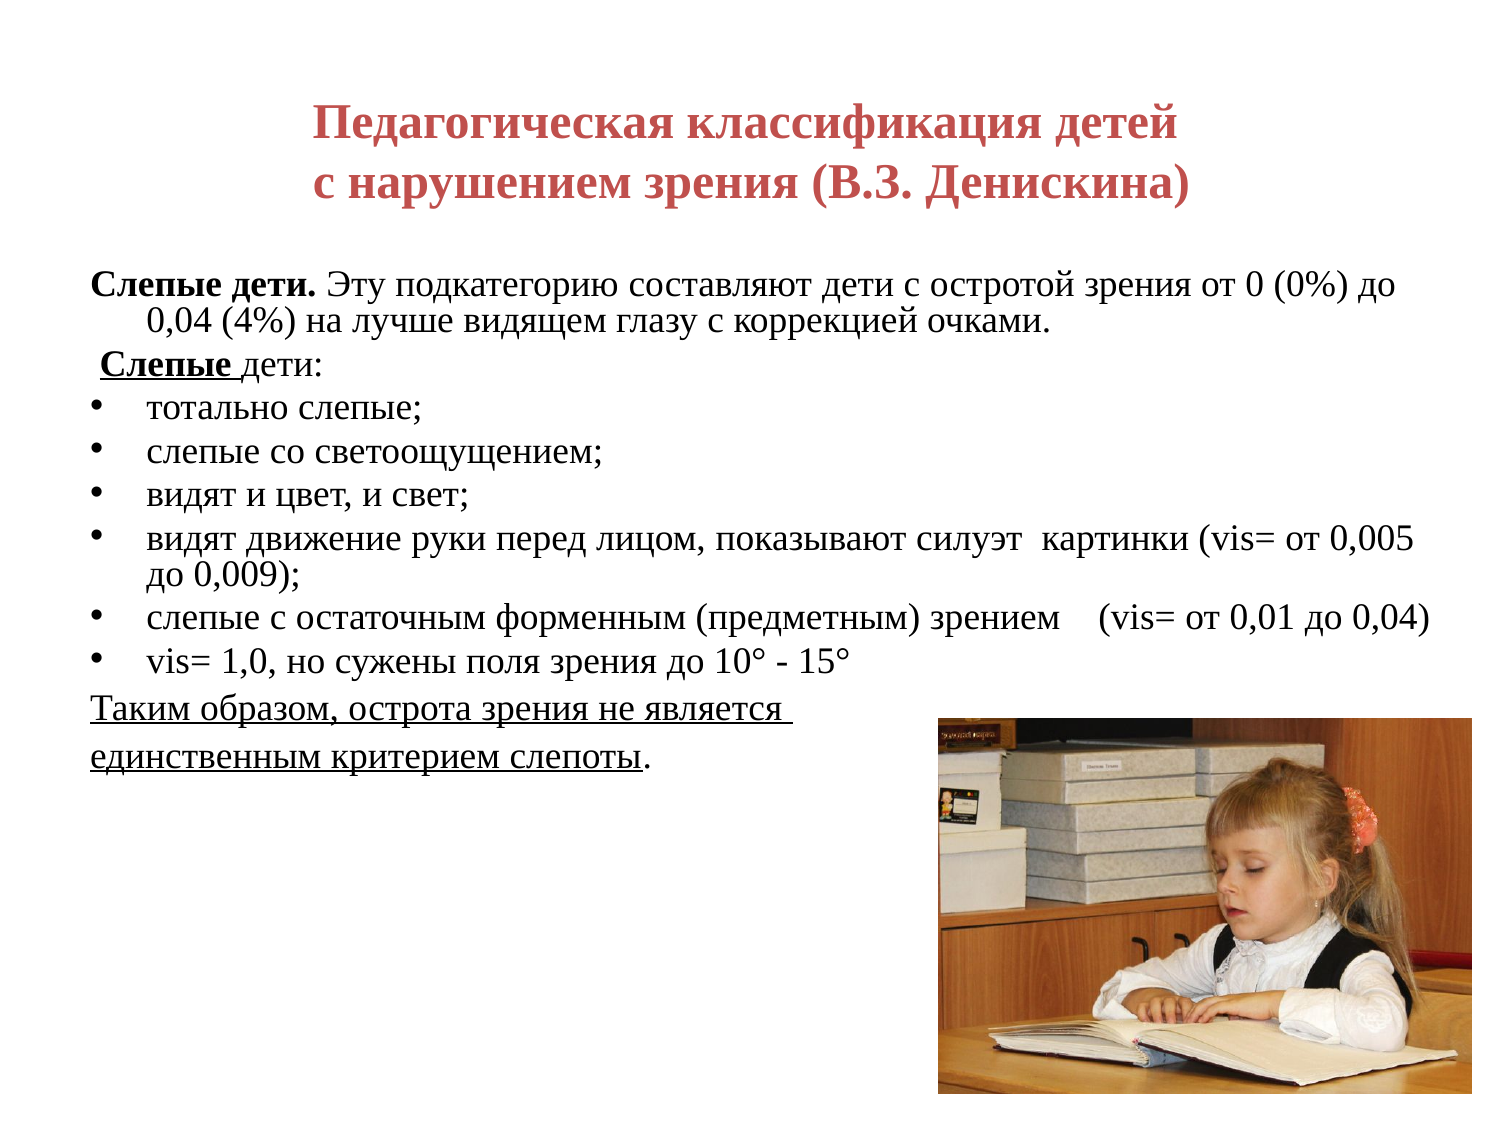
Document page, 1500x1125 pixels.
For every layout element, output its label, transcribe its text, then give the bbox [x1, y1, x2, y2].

picture [938, 718, 1473, 1095]
title Педагогическая классификация детей с нарушением зрения (В.З. Денискина) [76, 54, 1427, 208]
list Слепые дети. Эту подкатегорию составляют дети с остротой зрения от 0 (0%) до 0,04 (4%) на лучше видящем глазу с коррекцией очками. Слепые дети: тотально слепые; слепые со светоощущением; видят и цвет, и свет; видят движение руки перед лицом, показывают силуэт картинки (vis= от 0,005 до 0,009); слепые с остаточным форменным (предметным) зрением (vis= от 0,01 до 0,04) vis= 1,0, но сужены поля зрения до 10° - 15° Таким образом, острота зрения не является единственным критерием слепоты. [75, 208, 1459, 1005]
